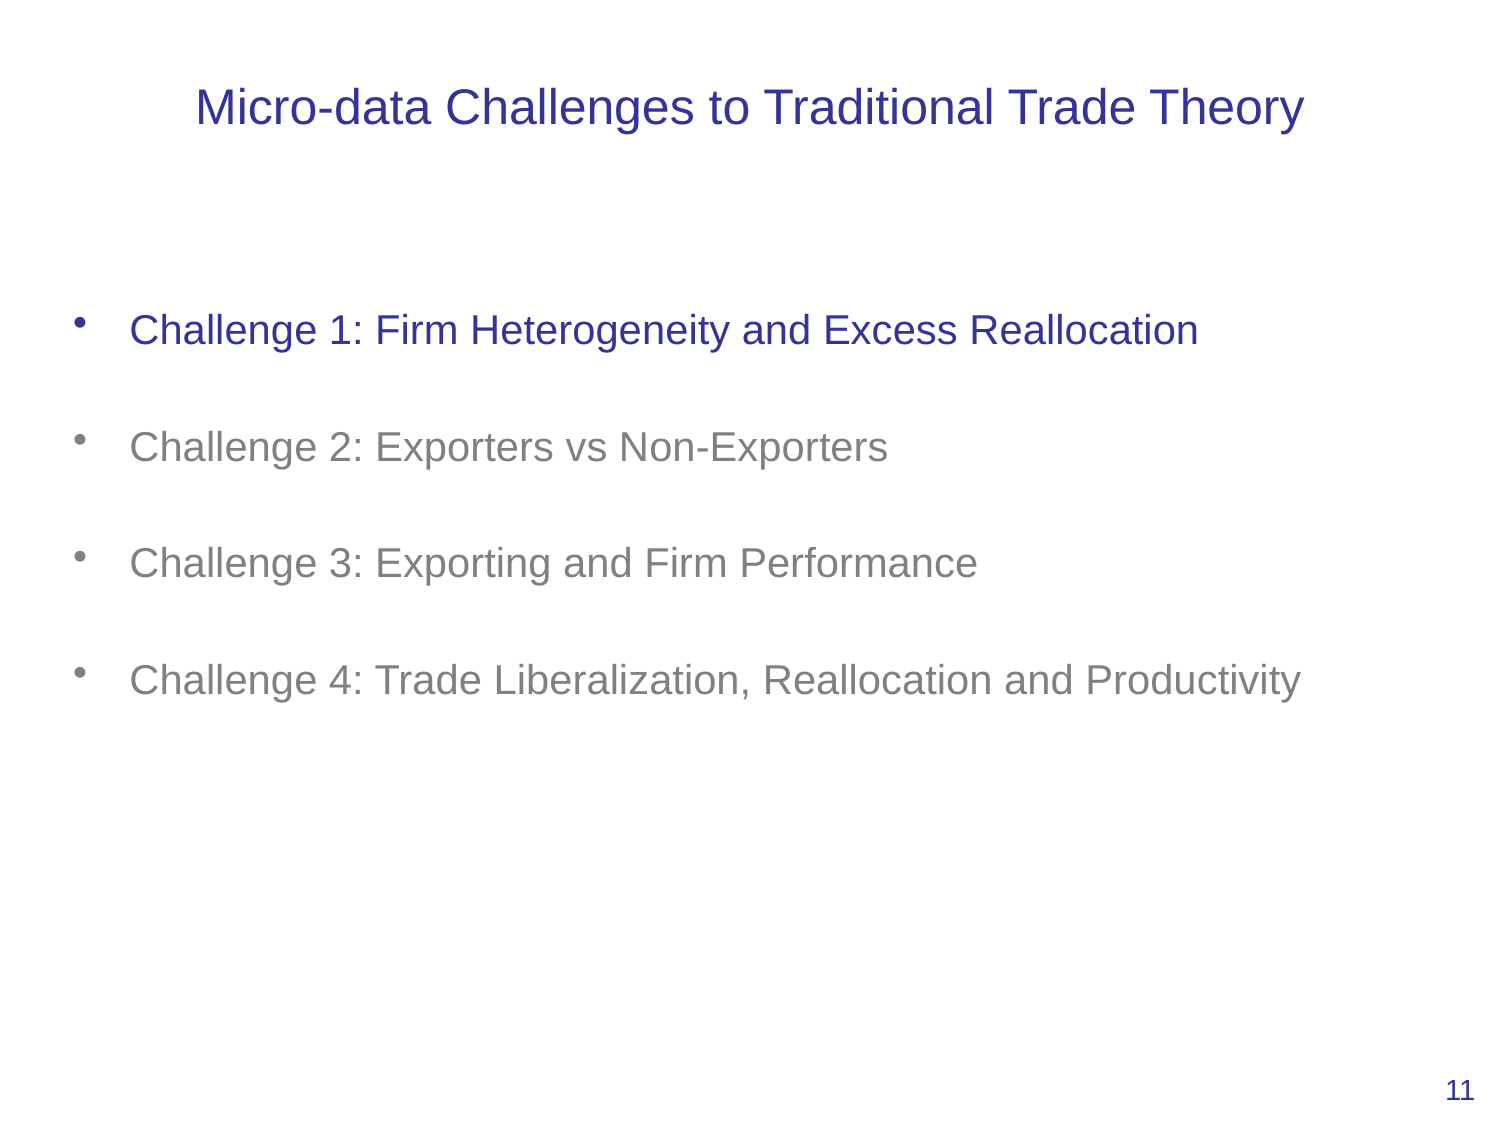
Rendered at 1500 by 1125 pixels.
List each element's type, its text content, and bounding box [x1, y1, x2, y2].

list Challenge 1: Firm Heterogeneity and Excess Reallocation Challenge 2: Exporters vs Non-Exporters Challenge 3: Exporting and Firm Performance Challenge 4: Trade Liberalization, Reallocation and Productivity [57, 178, 1443, 1125]
slide_number 11 [1408, 1028, 1491, 1108]
title Micro-data Challenges to Traditional Trade Theory [57, 44, 1443, 165]
